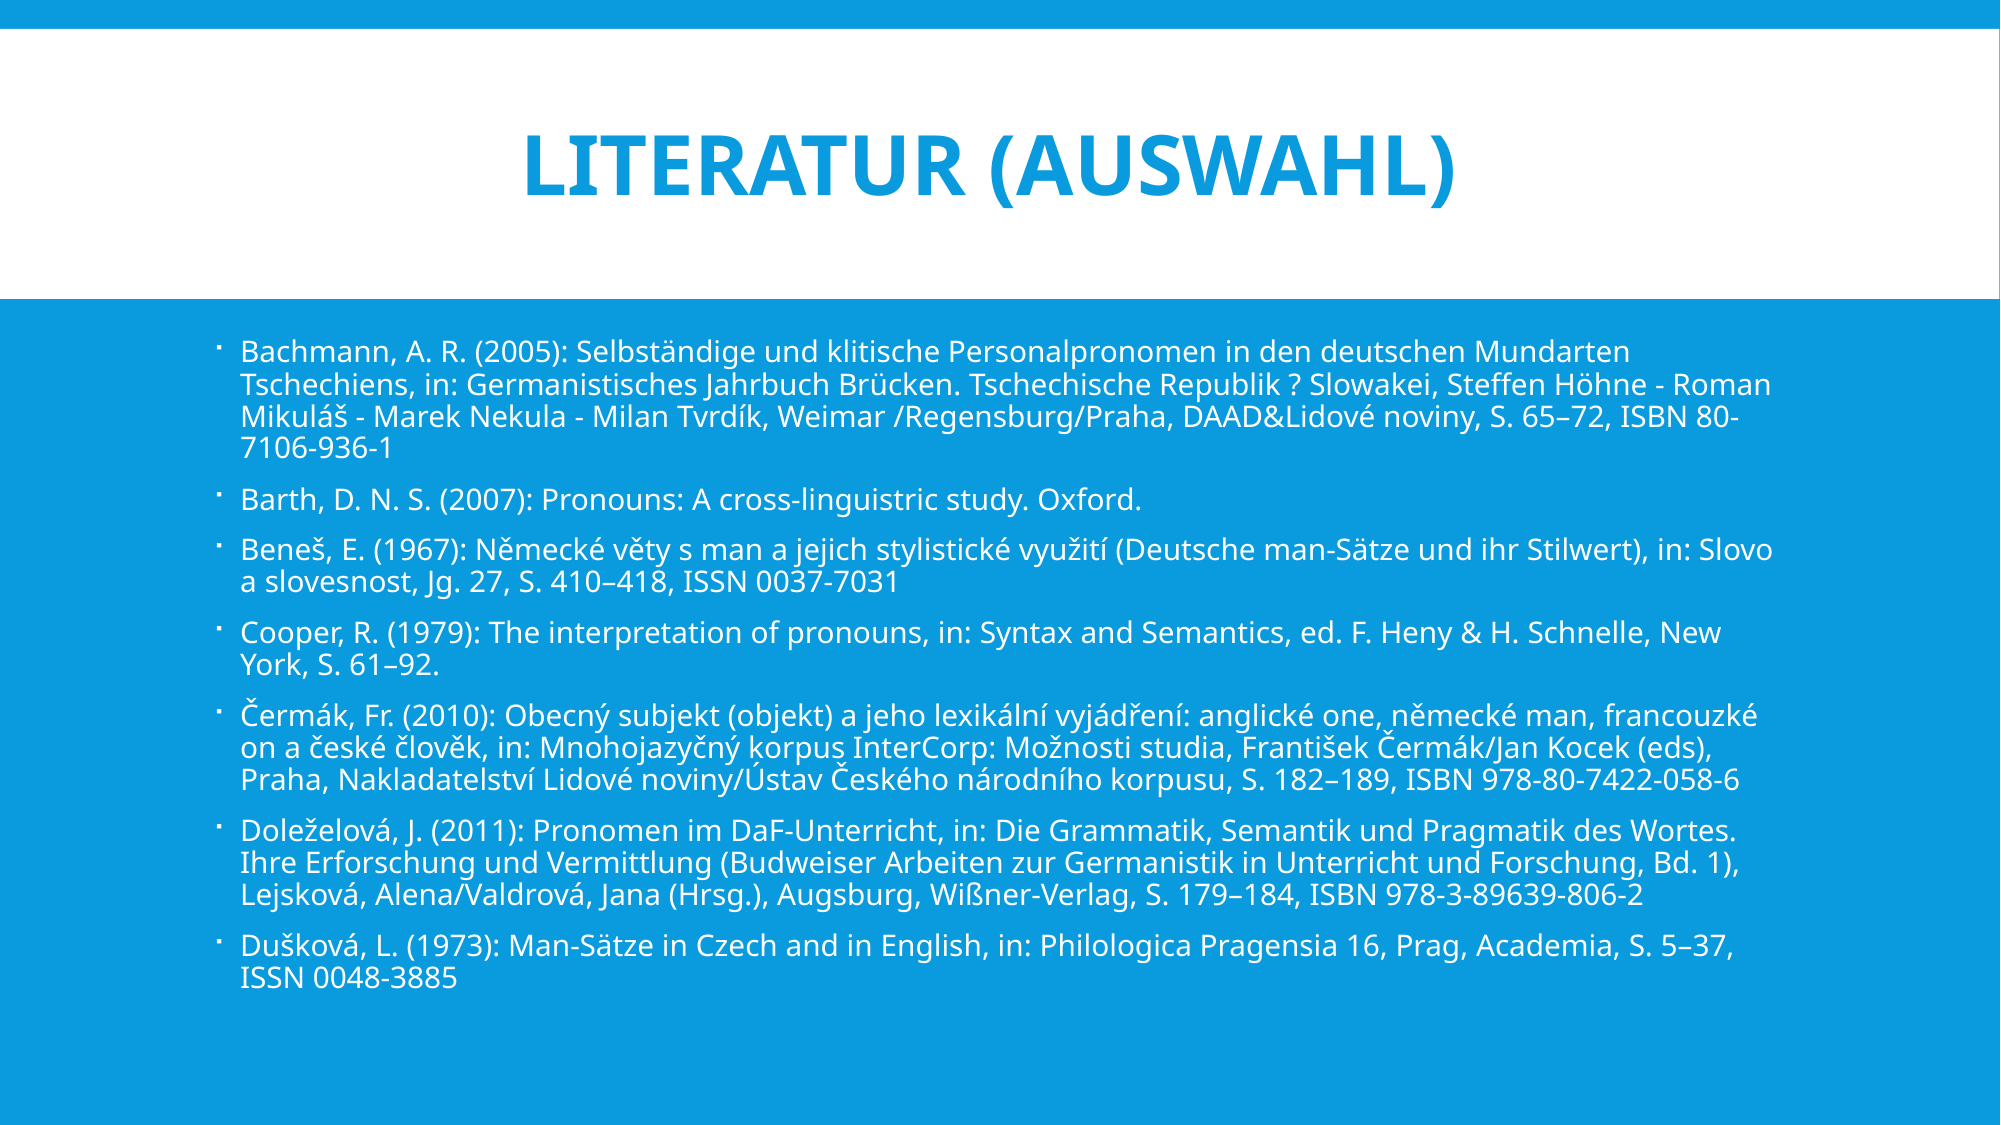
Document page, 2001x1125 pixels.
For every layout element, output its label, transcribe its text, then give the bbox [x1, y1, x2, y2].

list Bachmann, A. R. (2005): Selbständige und klitische Personalpronomen in den deutschen Mundarten Tschechiens, in: Germanistisches Jahrbuch Brücken. Tschechische Republik ? Slowakei, Steffen Höhne - Roman Mikuláš - Marek Nekula - Milan Tvrdík, Weimar /Regensburg/Praha, DAAD&Lidové noviny, S. 65–72, ISBN 80-7106-936-1 Barth, D. N. S. (2007): Pronouns: A cross-linguistric study. Oxford. Beneš, E. (1967): Německé věty s man a jejich stylistické využití (Deutsche man-Sätze und ihr Stilwert), in: Slovo a slovesnost, Jg. 27, S. 410–418, ISSN 0037-7031 Cooper, R. (1979): The interpretation of pronouns, in: Syntax and Semantics, ed. F. Heny & H. Schnelle, New York, S. 61–92. Čermák, Fr. (2010): Obecný subjekt (objekt) a jeho lexikální vyjádření: anglické one, německé man, francouzké on a české člověk, in: Mnohojazyčný korpus InterCorp: Možnosti studia, František Čermák/Jan Kocek (eds), Praha, Nakladatelství Lidové noviny/Ústav Českého národního korpusu, S. 182–189, ISBN 978-80-7422-058-6 Doleželová, J. (2011): Pronomen im DaF-Unterricht, in: Die Grammatik, Semantik und Pragmatik des Wortes. Ihre Erforschung und Vermittlung (Budweiser Arbeiten zur Germanistik in Unterricht und Forschung, Bd. 1), Lejsková, Alena/Valdrová, Jana (Hrsg.), Augsburg, Wißner-Verlag, S. 179–184, ISBN 978-3-89639-806-2 Dušková, L. (1973): Man-Sätze in Czech and in English, in: Philologica Pragensia 16, Prag, Academia, S. 5–37, ISSN 0048-3885 [197, 329, 1803, 1021]
title Literatur (Auswahl) [197, 46, 1803, 294]
